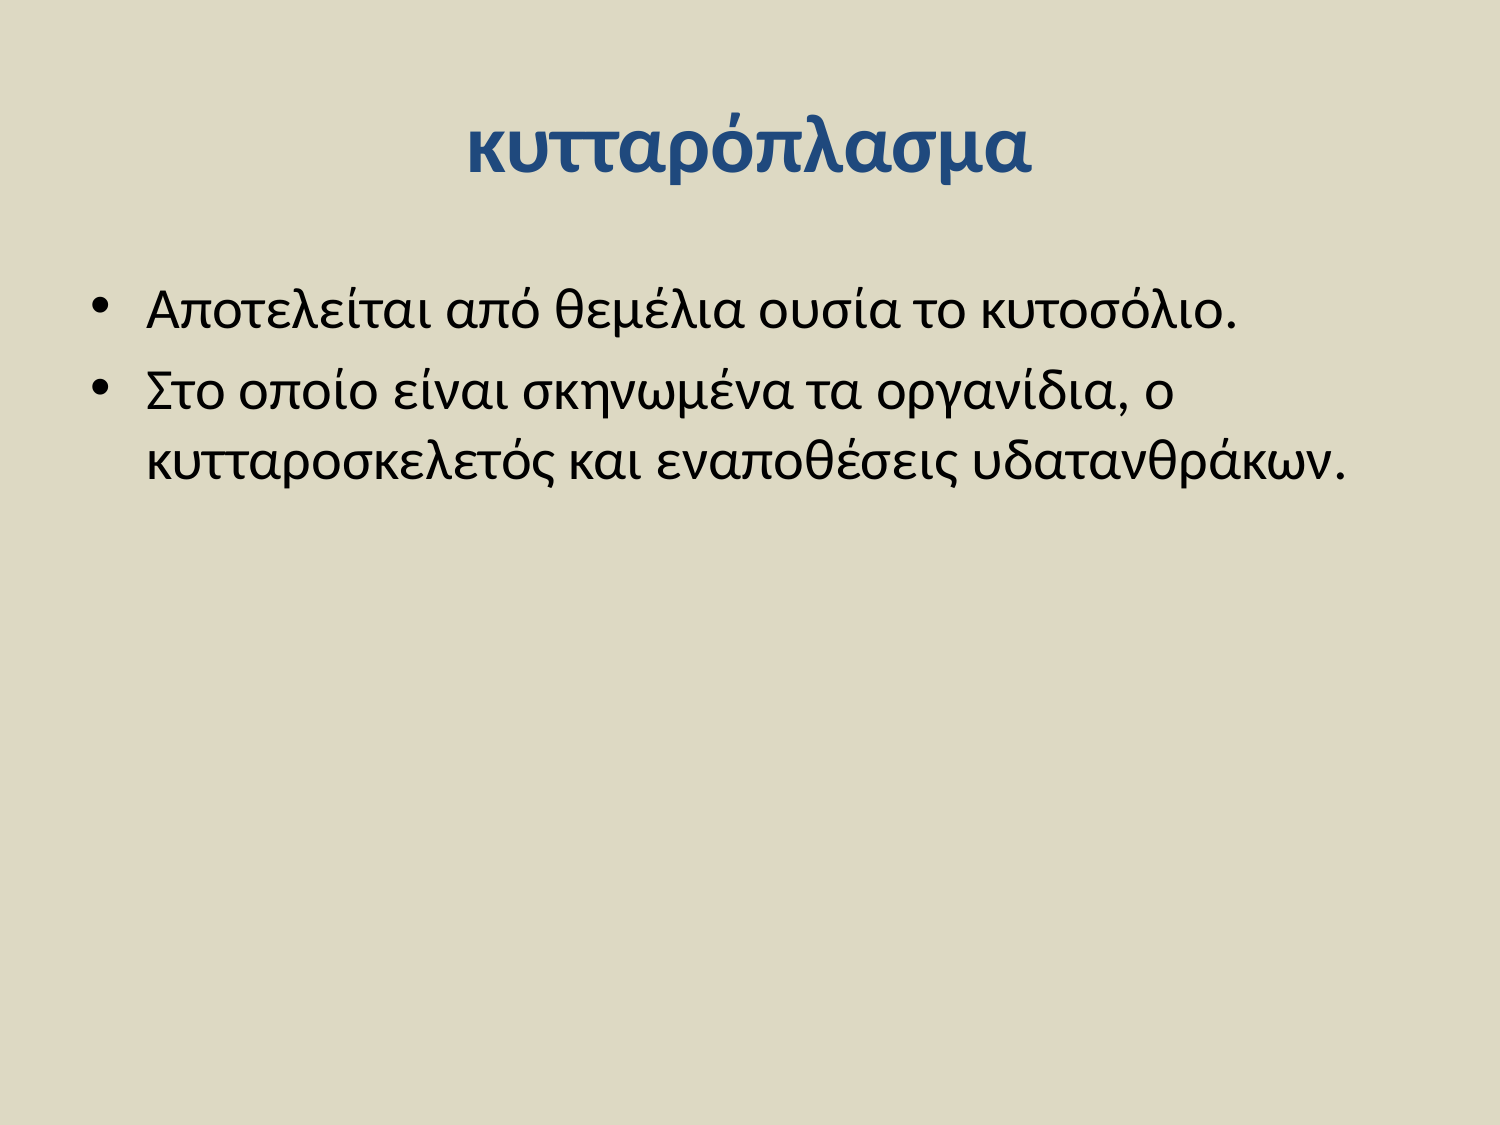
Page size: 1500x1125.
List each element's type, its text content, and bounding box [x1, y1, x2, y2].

title κυτταρόπλασμα [75, 45, 1425, 233]
list Αποτελείται από θεμέλια ουσία το κυτοσόλιο. Στο οποίο είναι σκηνωμένα τα οργανίδια, ο κυτταροσκελετός και εναποθέσεις υδατανθράκων. [75, 262, 1425, 1005]
